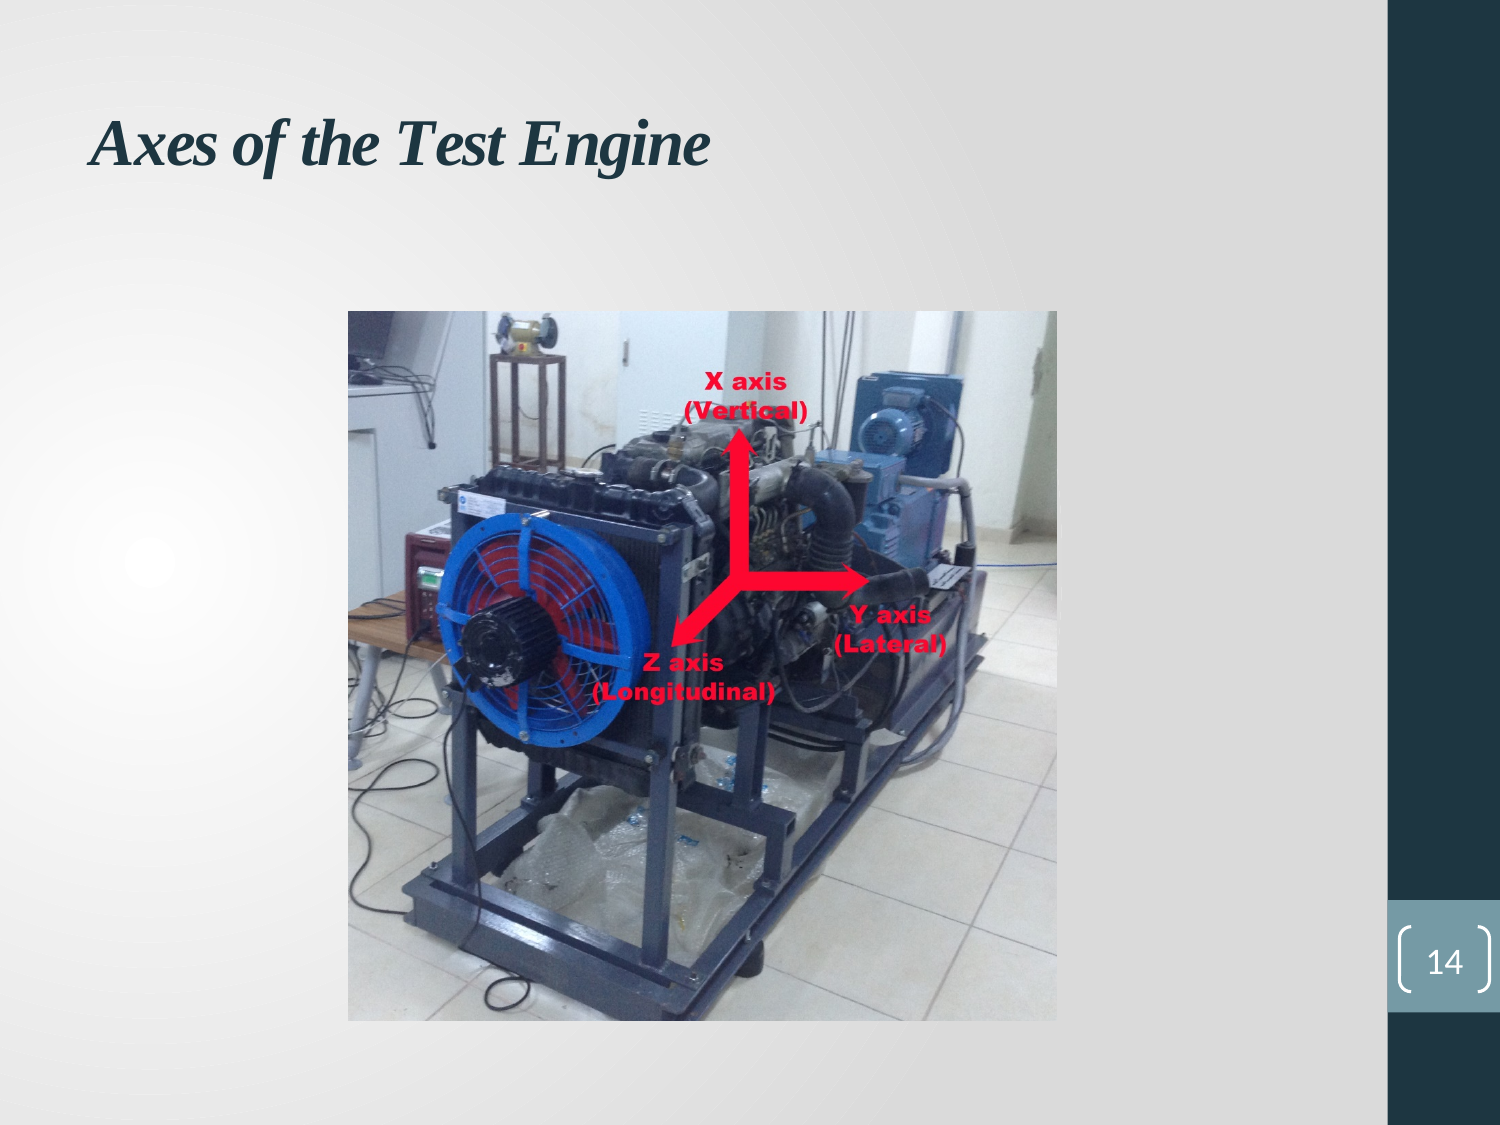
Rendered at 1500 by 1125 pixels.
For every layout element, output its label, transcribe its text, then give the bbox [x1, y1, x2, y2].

picture [347, 311, 1058, 1022]
slide_number 14 [1397, 925, 1492, 994]
title Axes of the Test Engine [75, 45, 1325, 233]
